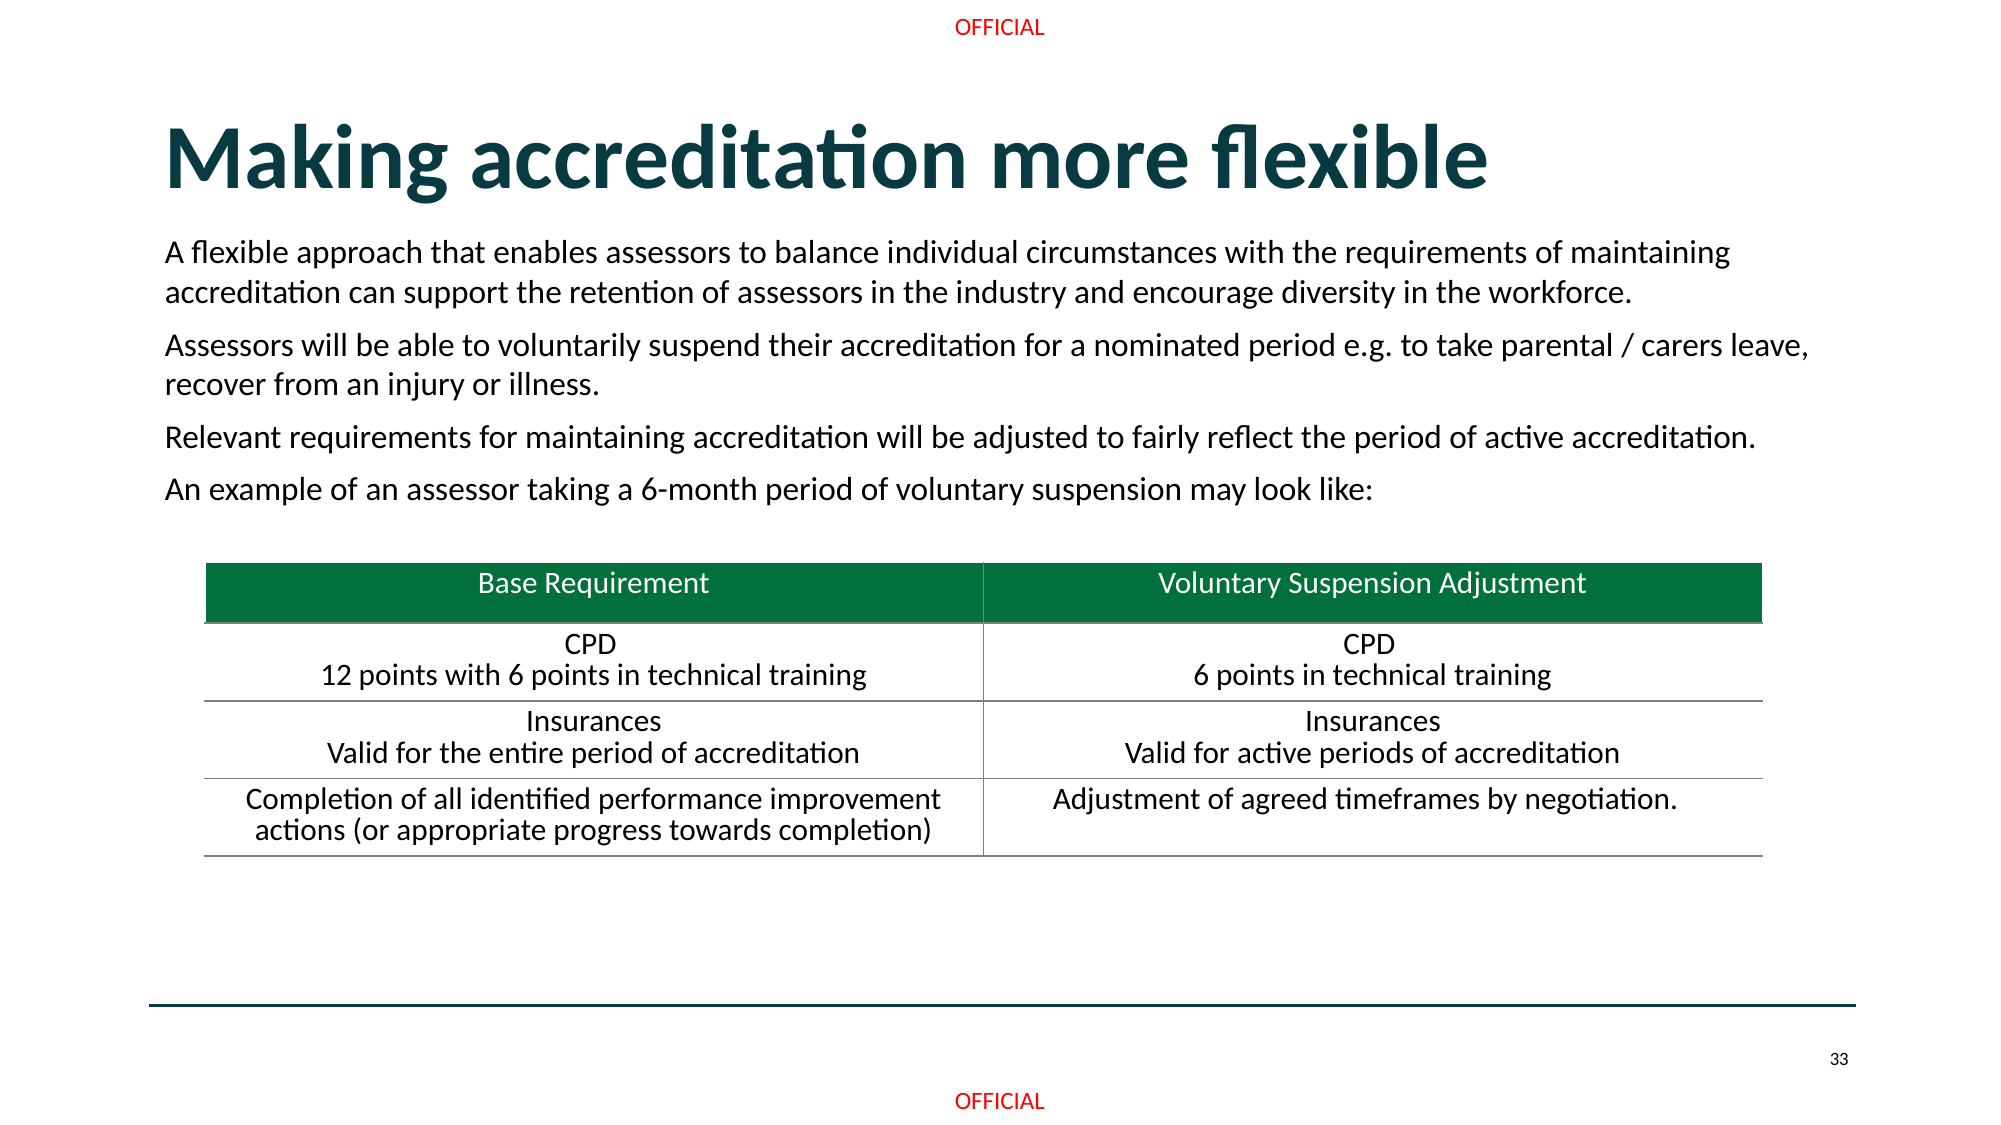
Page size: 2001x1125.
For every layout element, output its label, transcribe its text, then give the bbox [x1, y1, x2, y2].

list A flexible approach that enables assessors to balance individual circumstances with the requirements of maintaining accreditation can support the retention of assessors in the industry and encourage diversity in the workforce. Assessors will be able to voluntarily suspend their accreditation for a nominated period e.g. to take parental / carers leave, recover from an injury or illness. Relevant requirements for maintaining accreditation will be adjusted to fairly reflect the period of active accreditation. An example of an assessor taking a 6-month period of voluntary suspension may look like: [150, 222, 1855, 1023]
table_cell Insurances Valid for the entire period of accreditation [206, 702, 983, 778]
table_cell Adjustment of agreed timeframes by negotiation. [984, 779, 1762, 855]
table_header Base Requirement [206, 563, 983, 622]
table_cell Insurances Valid for active periods of accreditation [984, 702, 1762, 778]
table_cell CPD 12 points with 6 points in technical training [206, 624, 983, 700]
title Making accreditation more flexible [150, 102, 1889, 238]
table_cell Completion of all identified performance improvement actions (or appropriate progress towards completion) [206, 779, 983, 855]
text_box 33 [1671, 1046, 1849, 1070]
table_cell CPD 6 points in technical training [984, 624, 1762, 700]
table_header Voluntary Suspension Adjustment [984, 563, 1762, 622]
